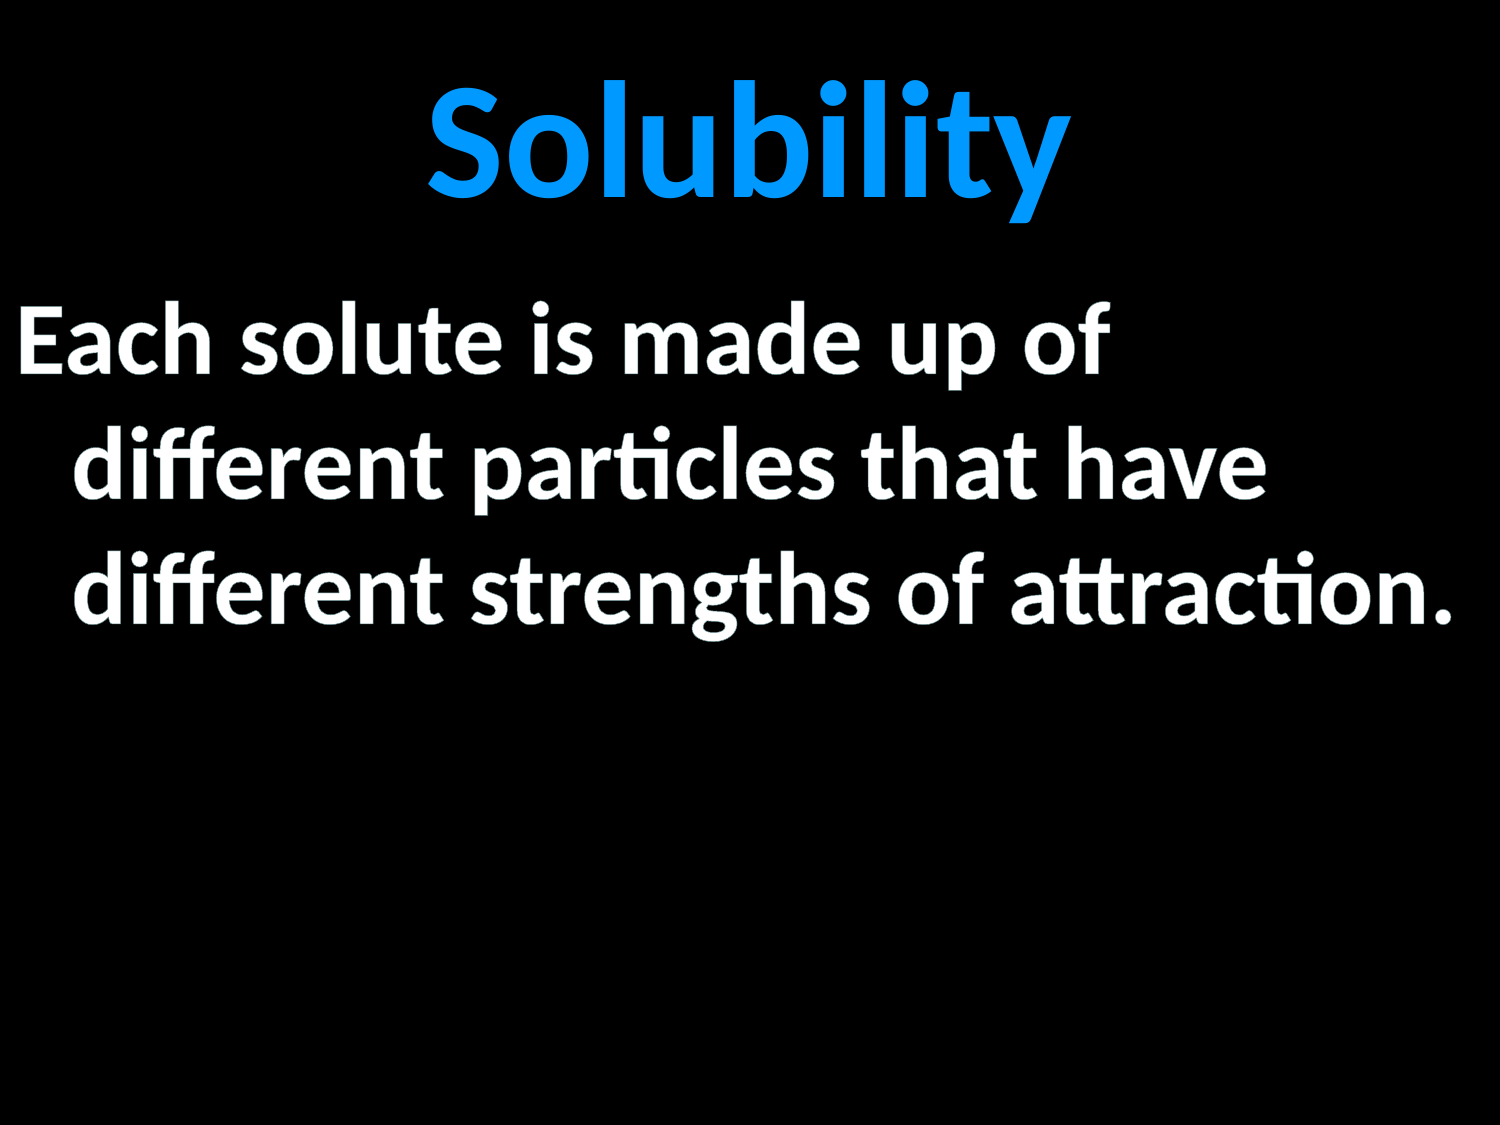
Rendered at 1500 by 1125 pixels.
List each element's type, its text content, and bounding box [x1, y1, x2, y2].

text_box Each solute is made up of different particles that have different strengths of attraction. [0, 262, 1500, 1005]
text_box Solubility [0, 37, 1500, 225]
